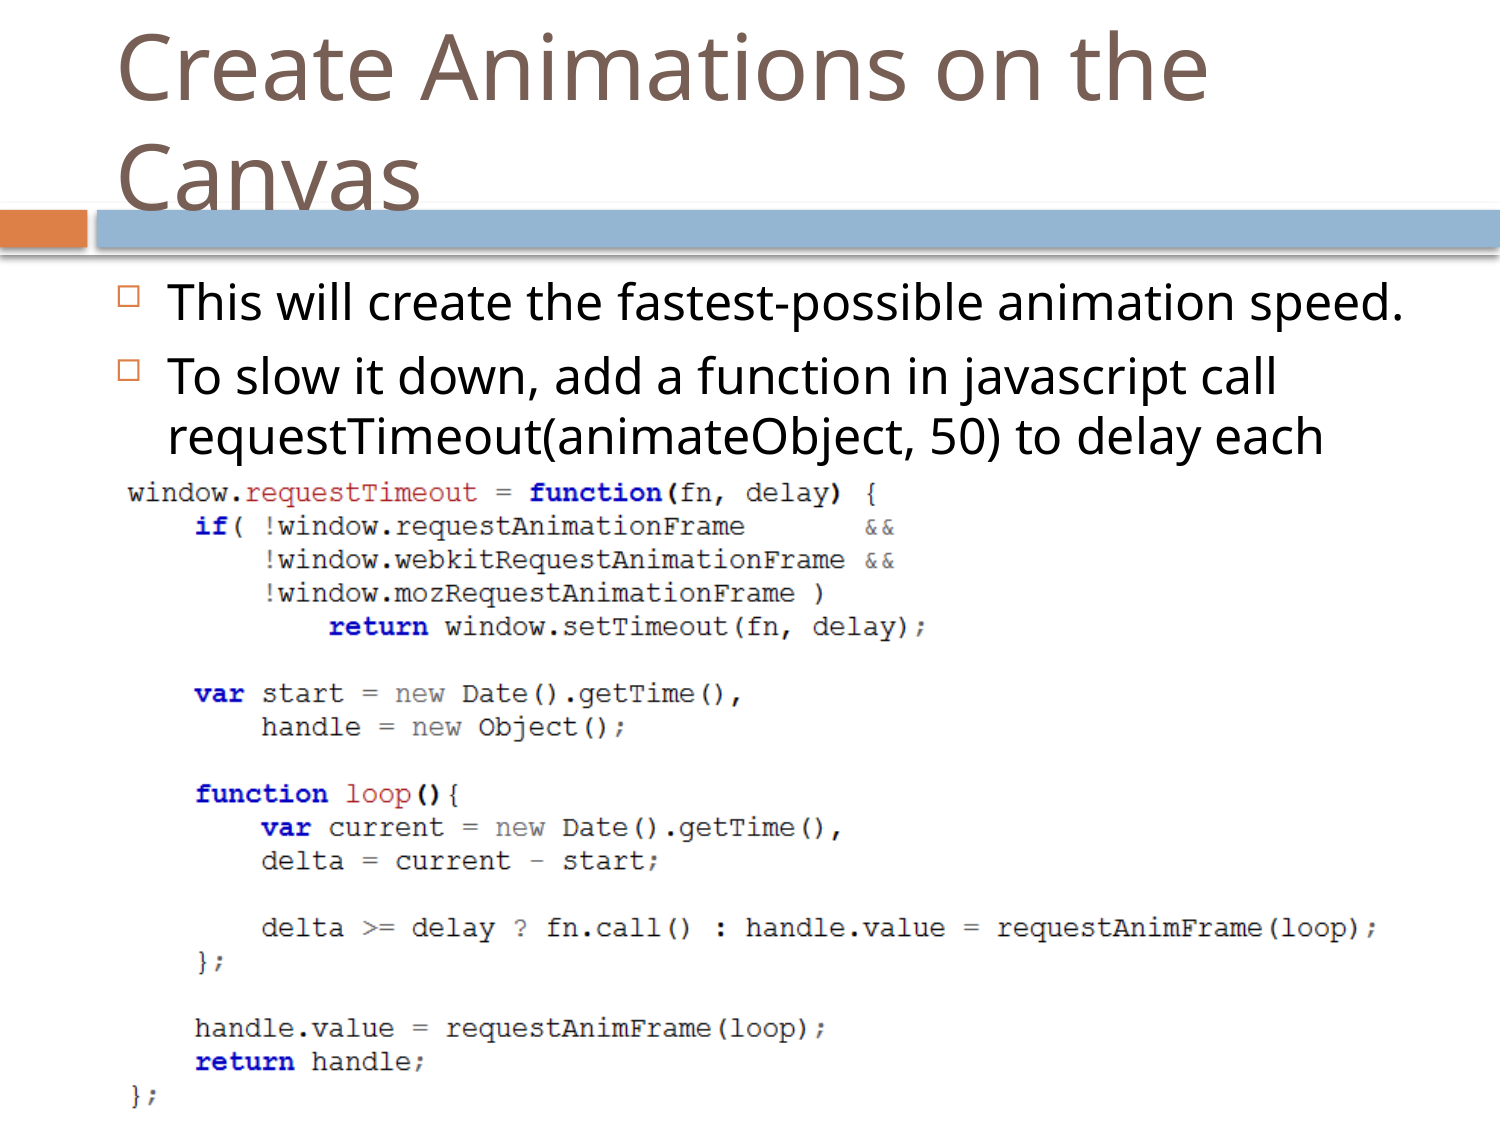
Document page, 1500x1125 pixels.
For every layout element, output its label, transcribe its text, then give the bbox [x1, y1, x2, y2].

picture [124, 471, 1412, 1113]
list This will create the fastest-possible animation speed. To slow it down, add a function in javascript call requestTimeout(animateObject, 50) to delay each frame by at least 50 ms. [100, 262, 1438, 1000]
title Create Animations on the Canvas [100, 37, 1438, 200]
